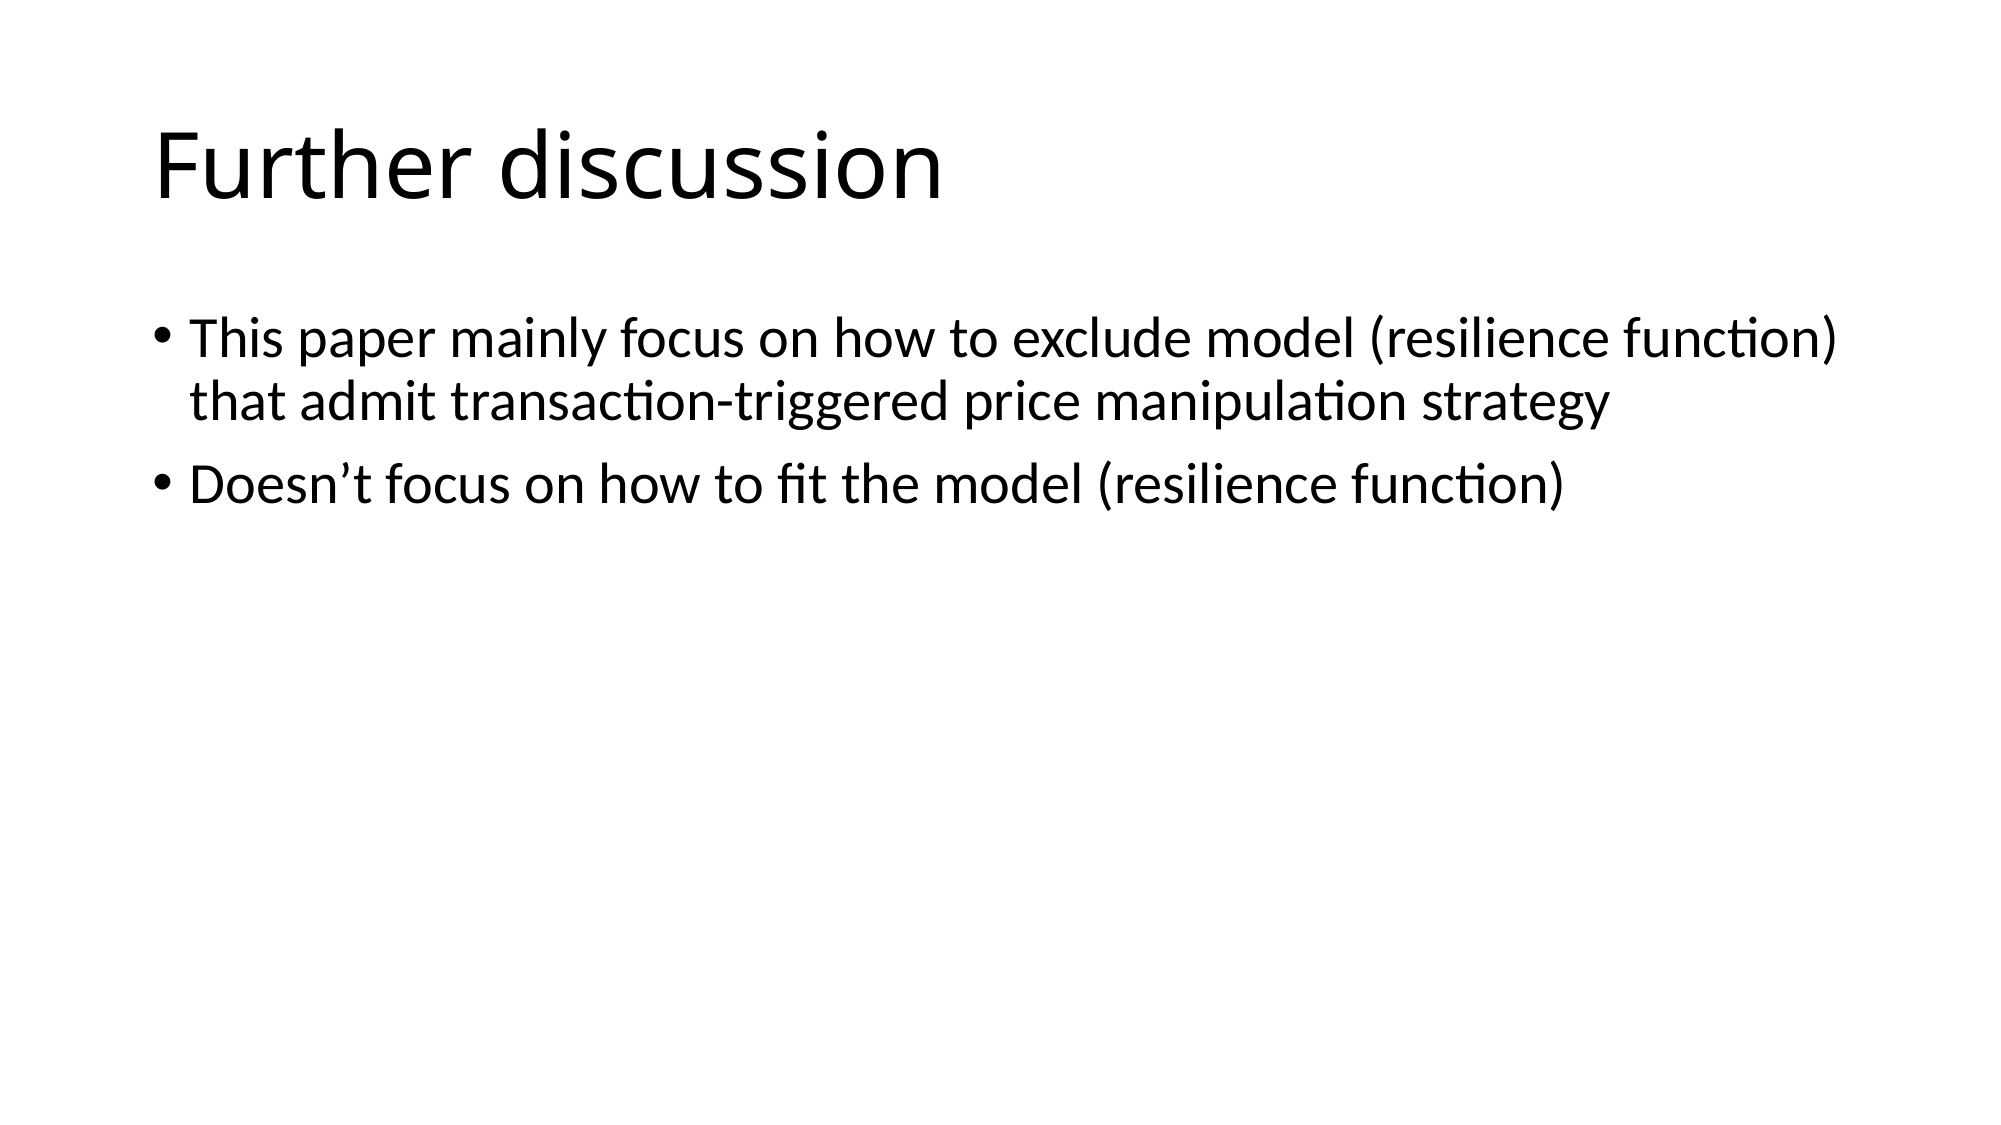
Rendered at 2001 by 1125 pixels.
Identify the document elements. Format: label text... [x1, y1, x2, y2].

list This paper mainly focus on how to exclude model (resilience function) that admit transaction-triggered price manipulation strategy Doesn’t focus on how to fit the model (resilience function) [137, 299, 1863, 1014]
title Further discussion [137, 59, 1863, 278]
